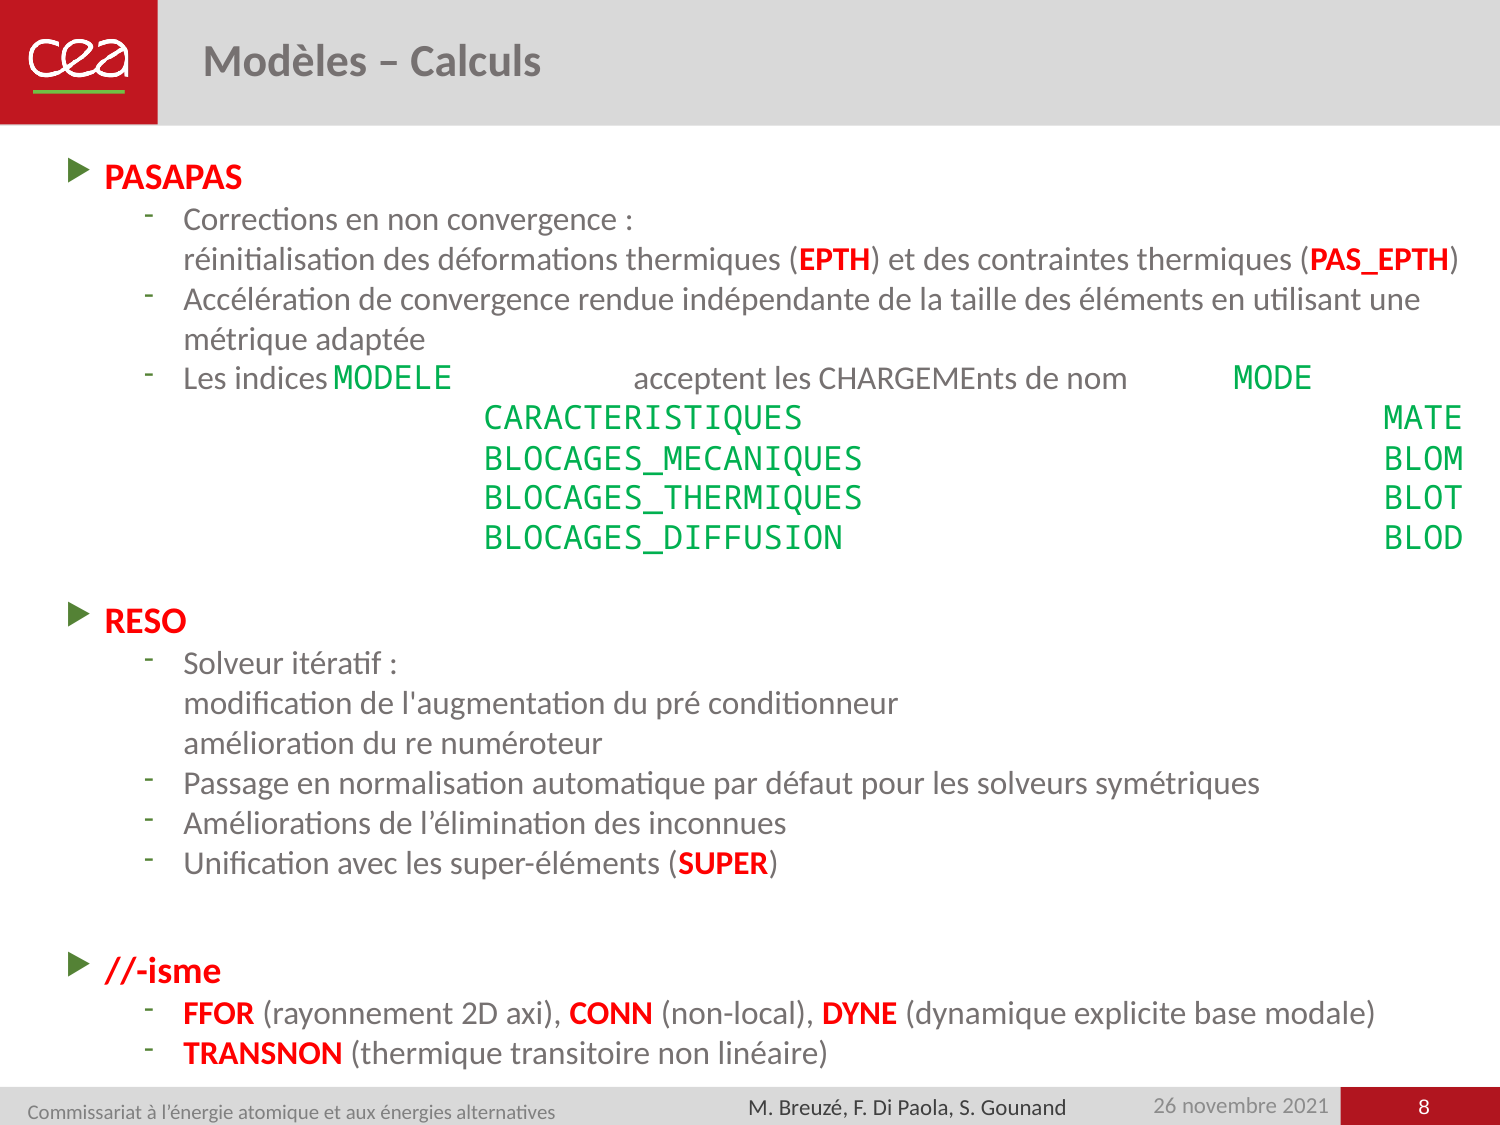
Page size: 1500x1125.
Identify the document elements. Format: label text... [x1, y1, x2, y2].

title Modèles – Calculs [181, 32, 903, 94]
picture [27, 36, 129, 94]
list PASAPAS Corrections en non convergence : réinitialisation des déformations thermiques (EPTH) et des contraintes thermiques (PAS_EPTH) Accélération de convergence rendue indépendante de la taille des éléments en utilisant une métrique adaptée Les indices MODELE acceptent les CHARGEMEnts de nom MODE CARACTERISTIQUES MATE BLOCAGES_MECANIQUES BLOM BLOCAGES_THERMIQUES BLOT BLOCAGES_DIFFUSION BLOD RESO Solveur itératif : modification de l'augmentation du pré conditionneur amélioration du re numéroteur Passage en normalisation automatique par défaut pour les solveurs symétriques Améliorations de l’élimination des inconnues Unification avec les super-éléments (SUPER) //-isme FFOR (rayonnement 2D axi), CONN (non-local), DYNE (dynamique explicite base modale) TRANSNON (thermique transitoire non linéaire) [44, 141, 1500, 1067]
slide_number 8 [1372, 1093, 1476, 1119]
